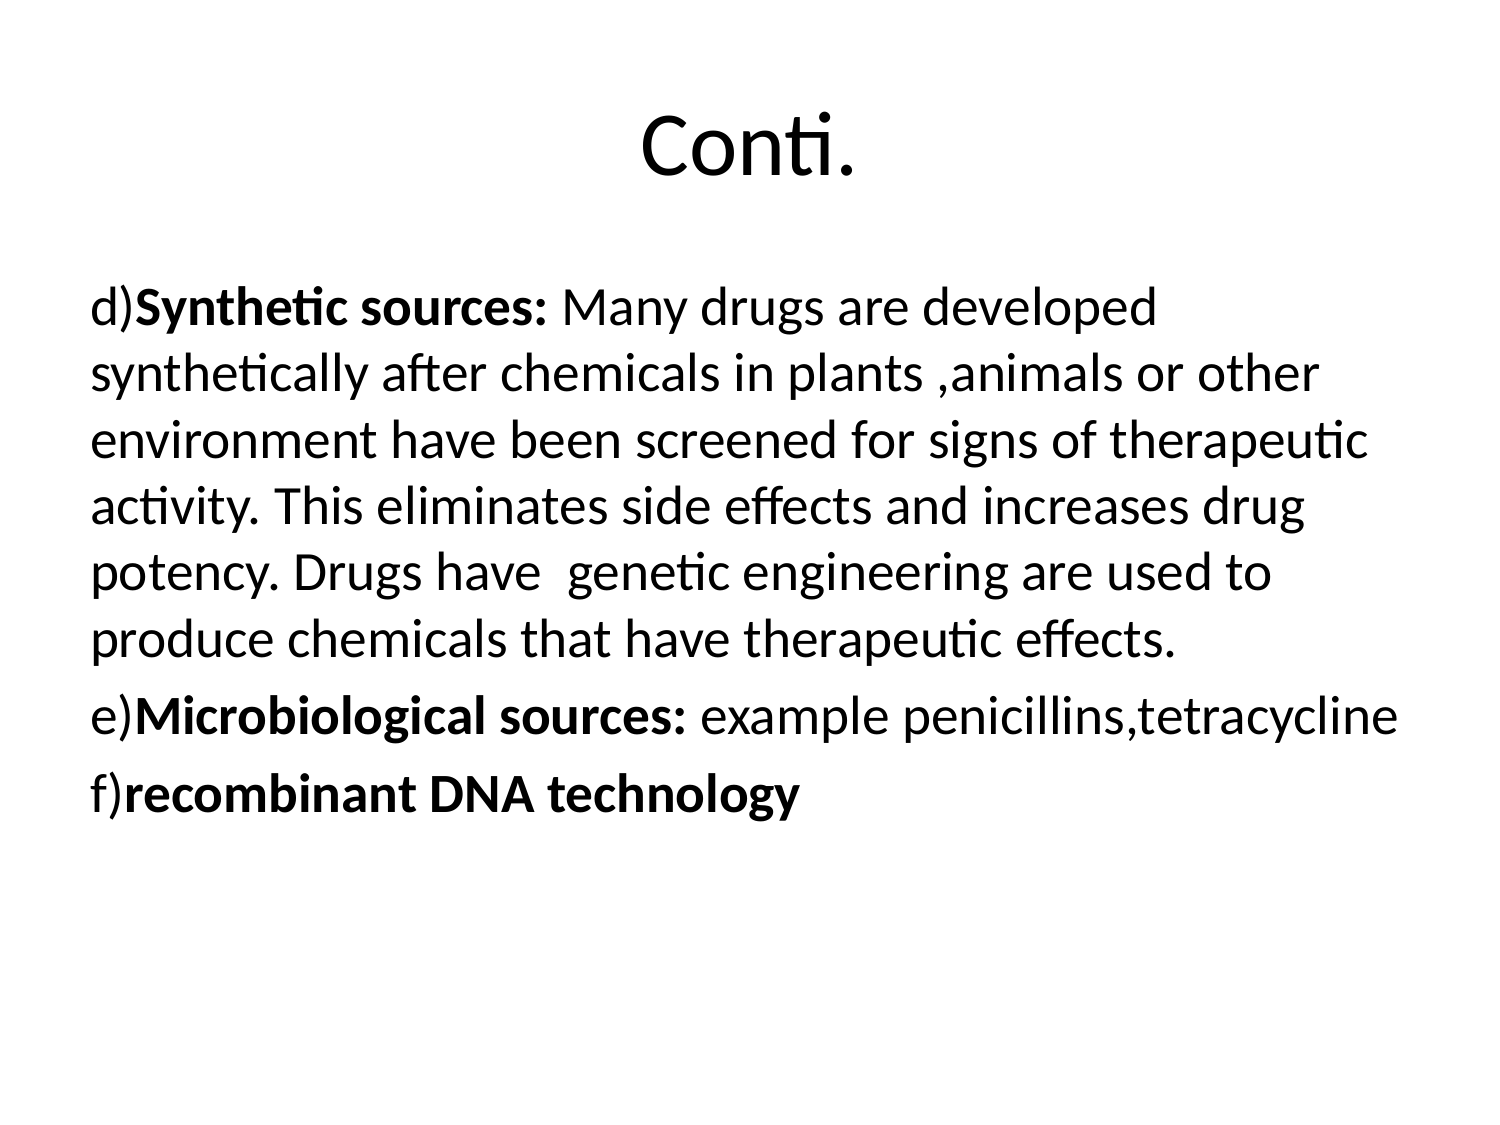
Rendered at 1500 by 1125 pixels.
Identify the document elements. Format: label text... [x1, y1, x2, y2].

title Conti. [75, 45, 1425, 233]
list d)Synthetic sources: Many drugs are developed synthetically after chemicals in plants ,animals or other environment have been screened for signs of therapeutic activity. This eliminates side effects and increases drug potency. Drugs have genetic engineering are used to produce chemicals that have therapeutic effects. e)Microbiological sources: example penicillins,tetracycline f)recombinant DNA technology [75, 262, 1425, 1005]
